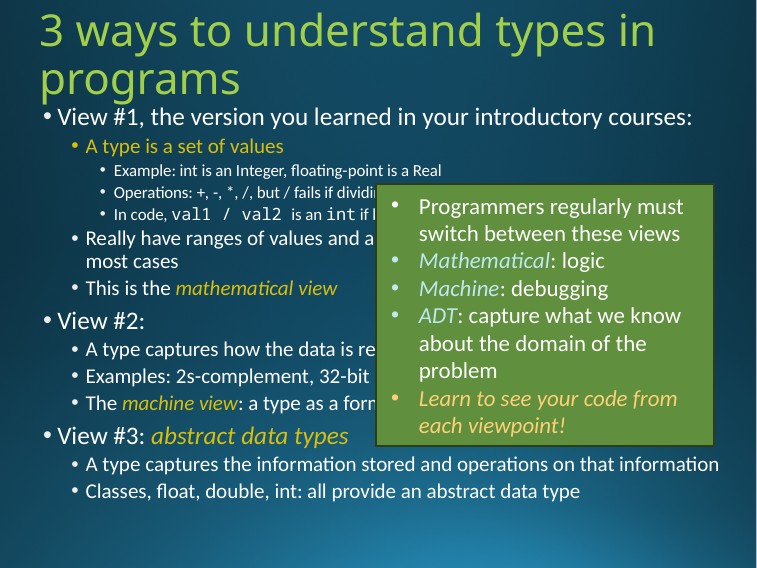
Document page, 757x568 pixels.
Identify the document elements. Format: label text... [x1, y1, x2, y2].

list View #1, the version you learned in your introductory courses: A type is a set of values Example: int is an Integer, floating-point is a Real Operations: +, -, *, /, but / fails if dividing by 0 In code, val1 / val2 is an int if both numbers are ints, floating-point otherwise Really have ranges of values and approximations, but not important in most cases This is the mathematical view View #2: A type captures how the data is represented, a format Examples: 2s-complement, 32-bit or 64-bit IEEE Std 754 floating point The machine view: a type as a format for a series of bits View #3: abstract data types A type captures the information stored and operations on that information Classes, float, double, int: all provide an abstract data type [28, 96, 741, 557]
text_box Programmers regularly must switch between these views Mathematical: logic Machine: debugging ADT: capture what we know about the domain of the problem Learn to see your code from each viewpoint! [375, 183, 715, 447]
title 3 ways to understand types in programs [24, 1, 729, 112]
picture [0, 0, 757, 568]
